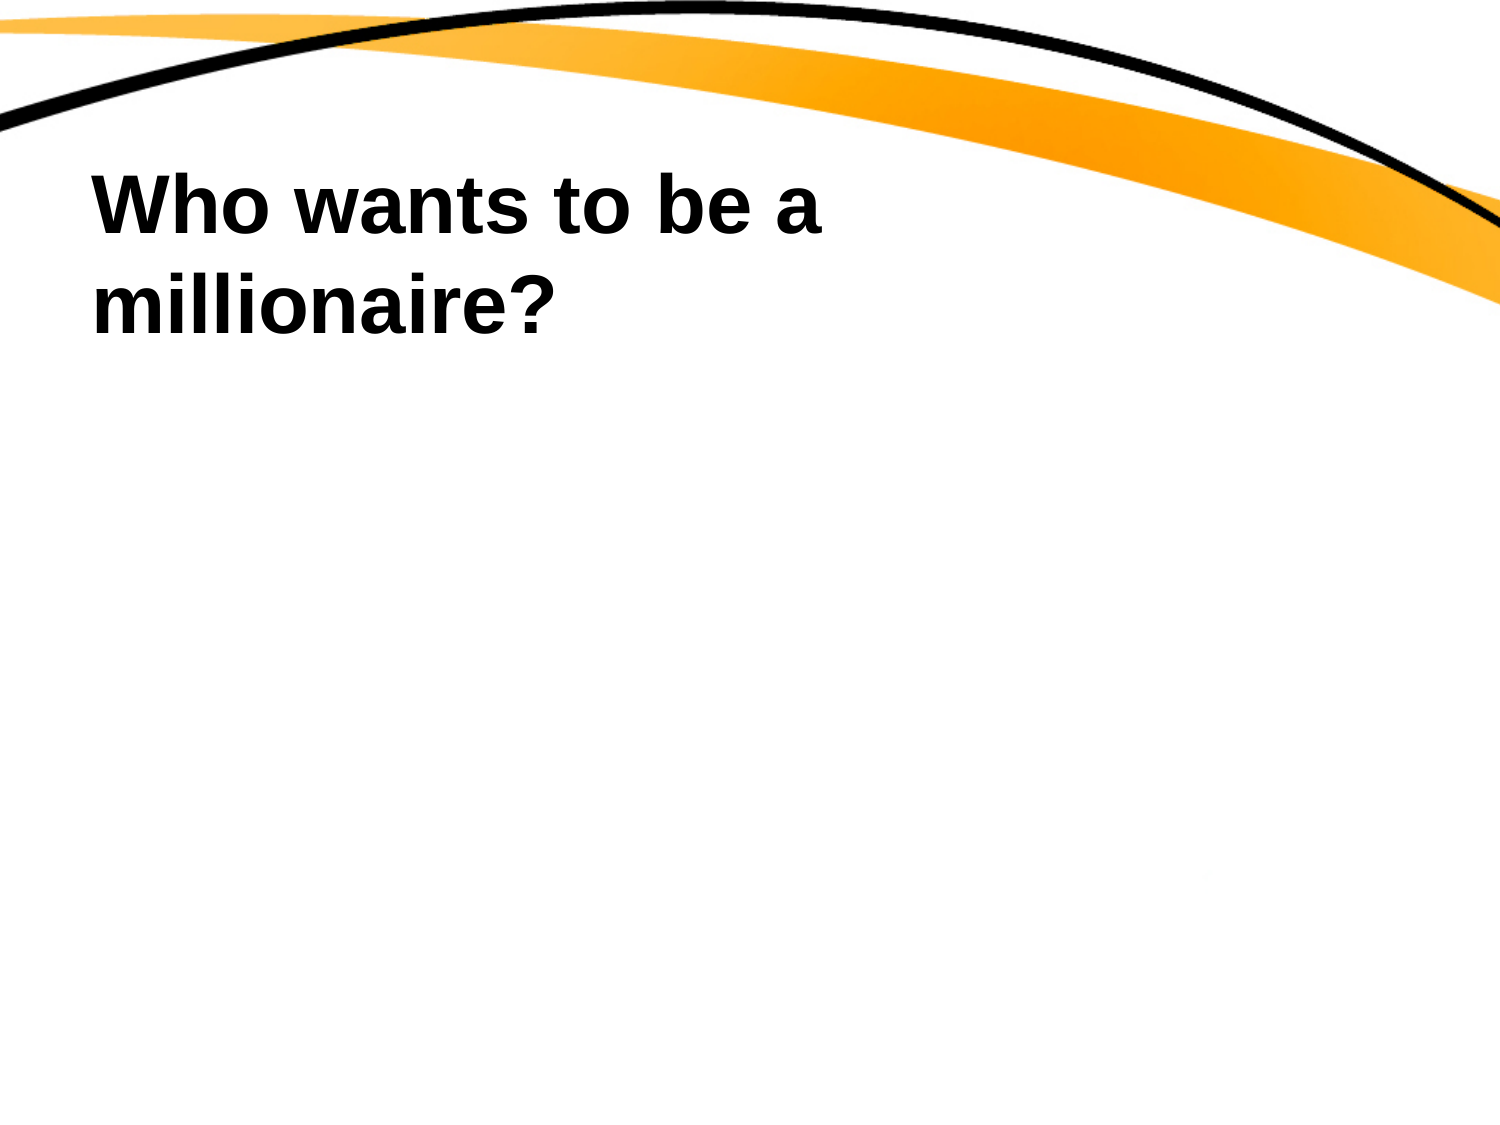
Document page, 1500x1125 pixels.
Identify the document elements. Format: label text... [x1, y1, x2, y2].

title Who wants to be a millionaire? [76, 208, 1294, 292]
picture [0, 0, 1500, 1125]
